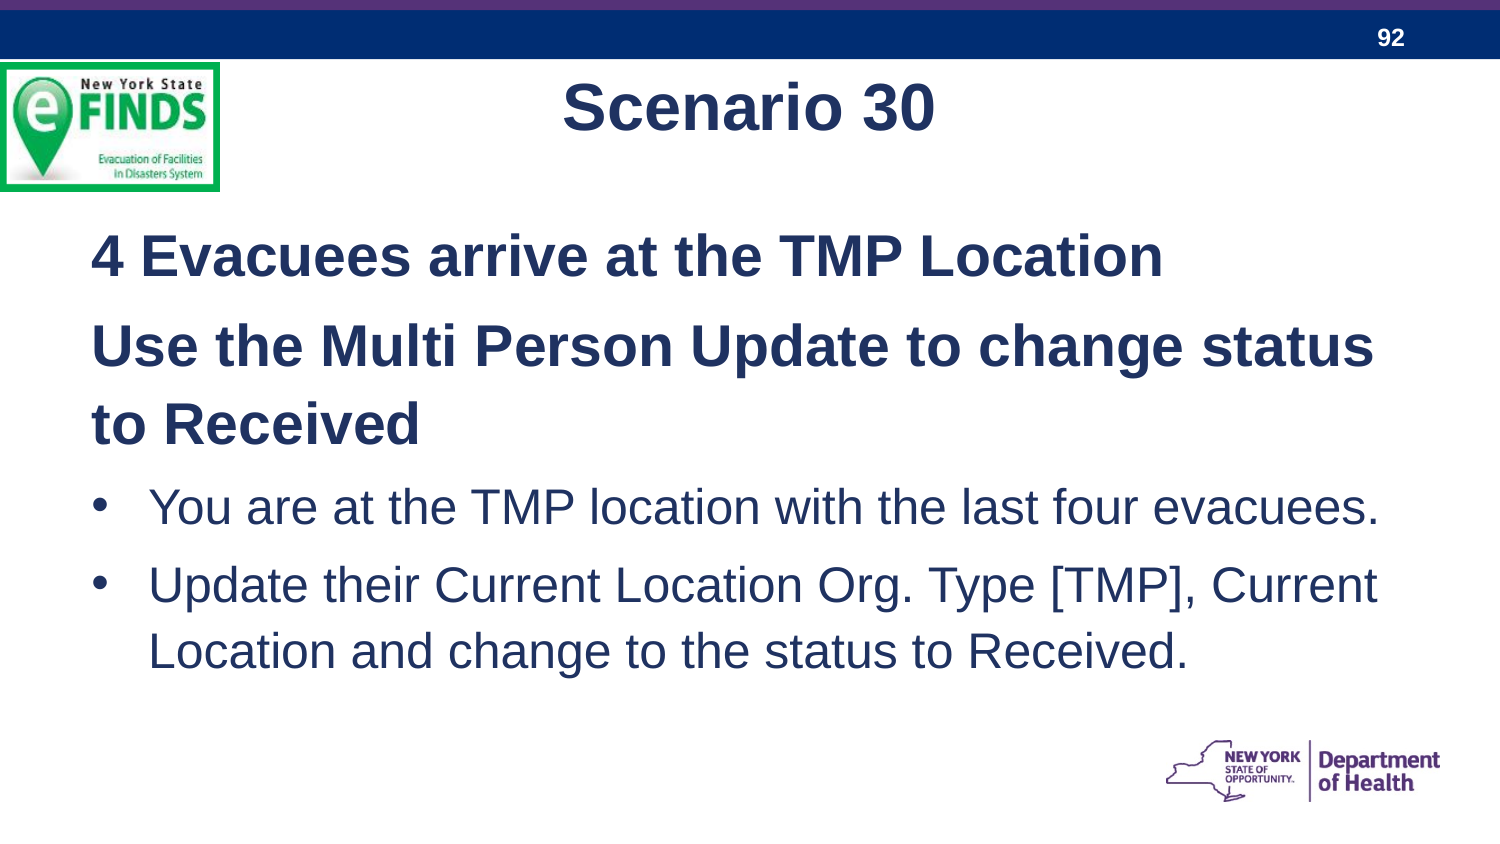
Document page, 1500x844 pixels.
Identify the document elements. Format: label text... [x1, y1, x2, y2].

picture [1166, 740, 1440, 802]
picture [0, 62, 220, 192]
title Scenario 30 [0, 33, 1500, 175]
list 4 Evacuees arrive at the TMP Location Use the Multi Person Update to change status to Received You are at the TMP location with the last four evacuees. Update their Current Location Org. Type [TMP], Current Location and change to the status to Received. [76, 203, 1427, 776]
